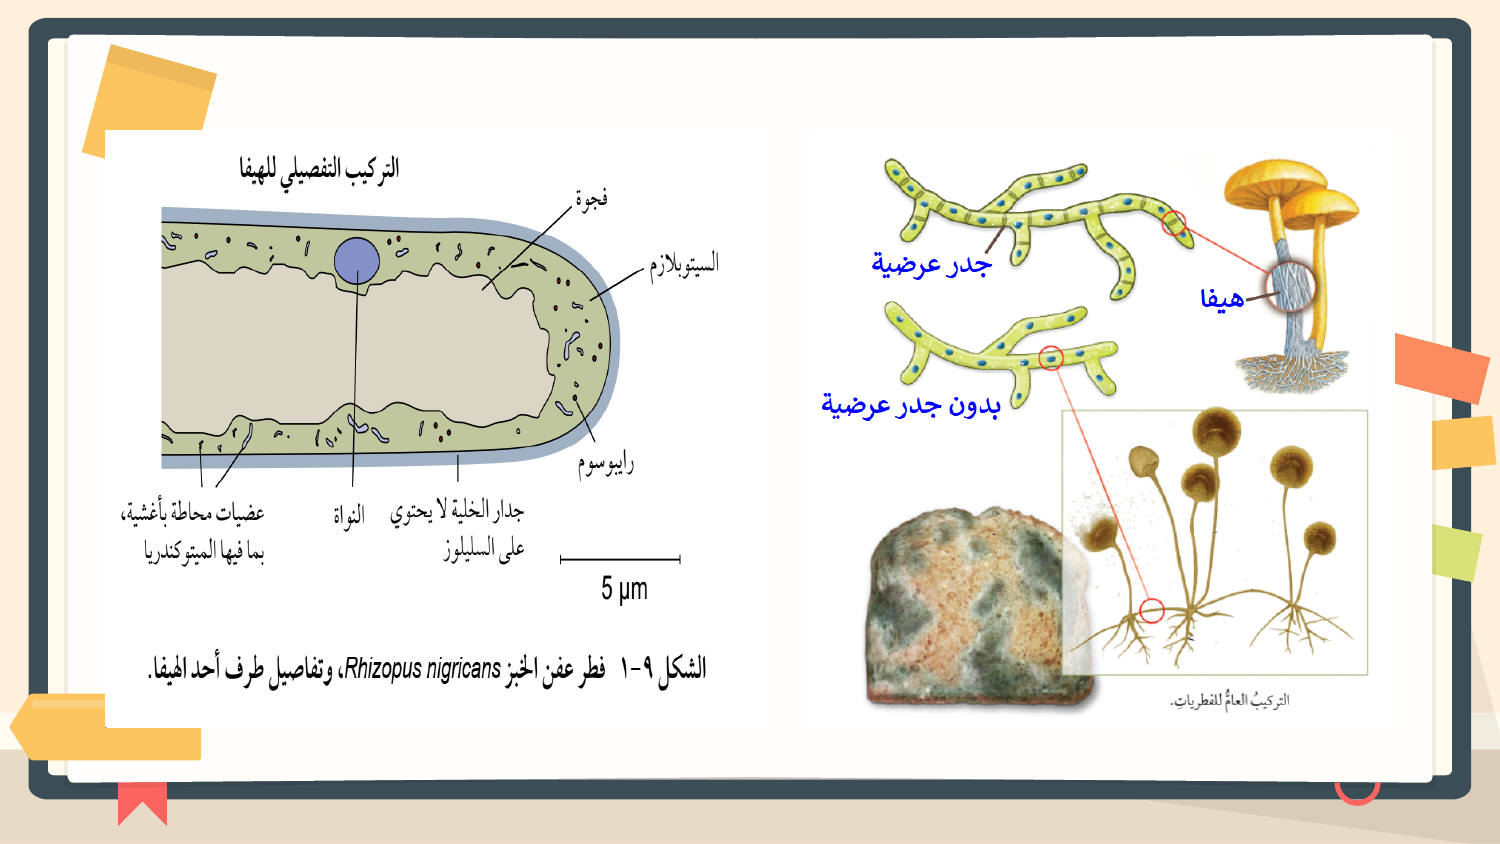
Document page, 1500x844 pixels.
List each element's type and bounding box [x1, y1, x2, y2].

picture [105, 130, 771, 728]
picture [810, 130, 1395, 728]
